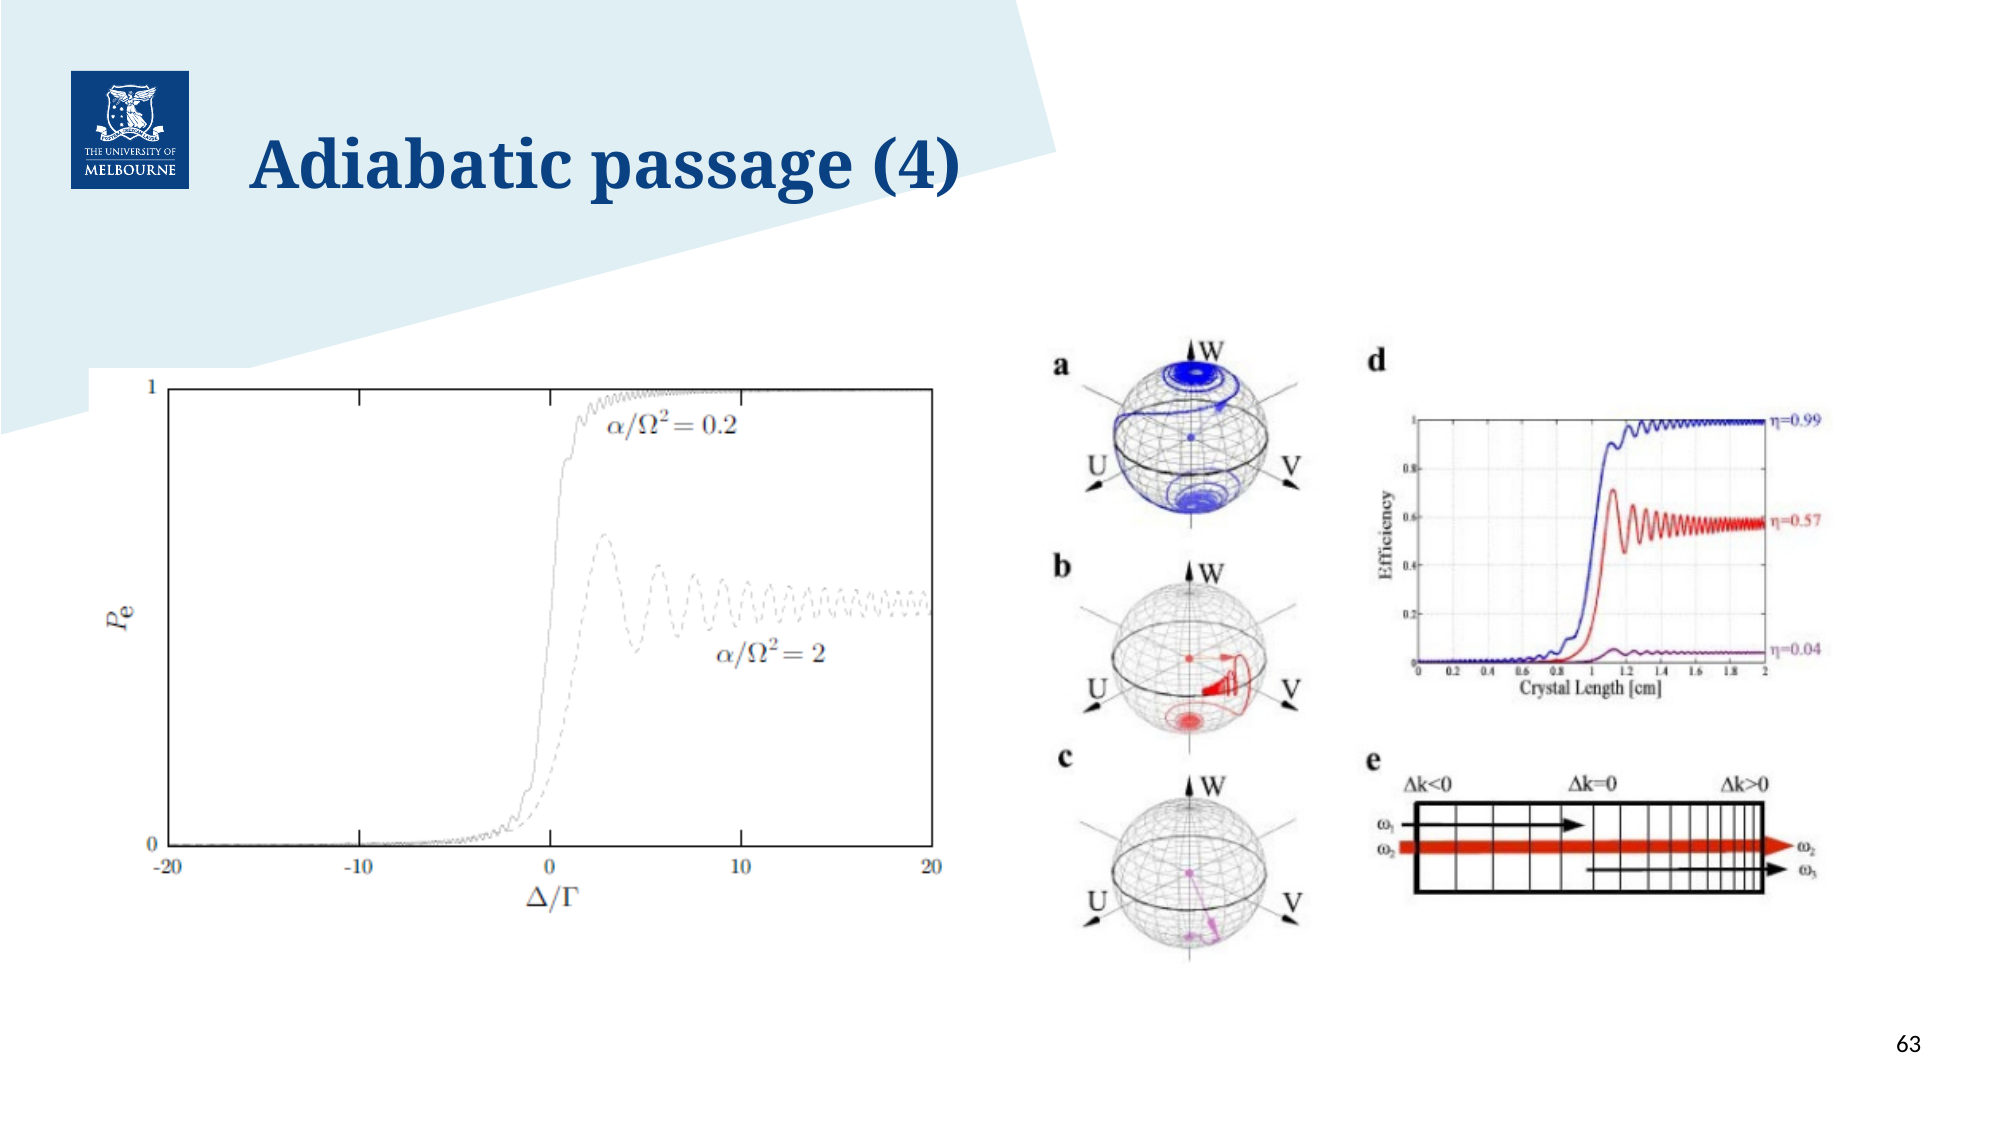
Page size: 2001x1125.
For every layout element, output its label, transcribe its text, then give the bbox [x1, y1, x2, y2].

slide_number 63 [1797, 1012, 1922, 1073]
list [1038, 313, 1833, 976]
title Adiabatic passage (4) [234, 64, 1924, 211]
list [88, 368, 974, 921]
